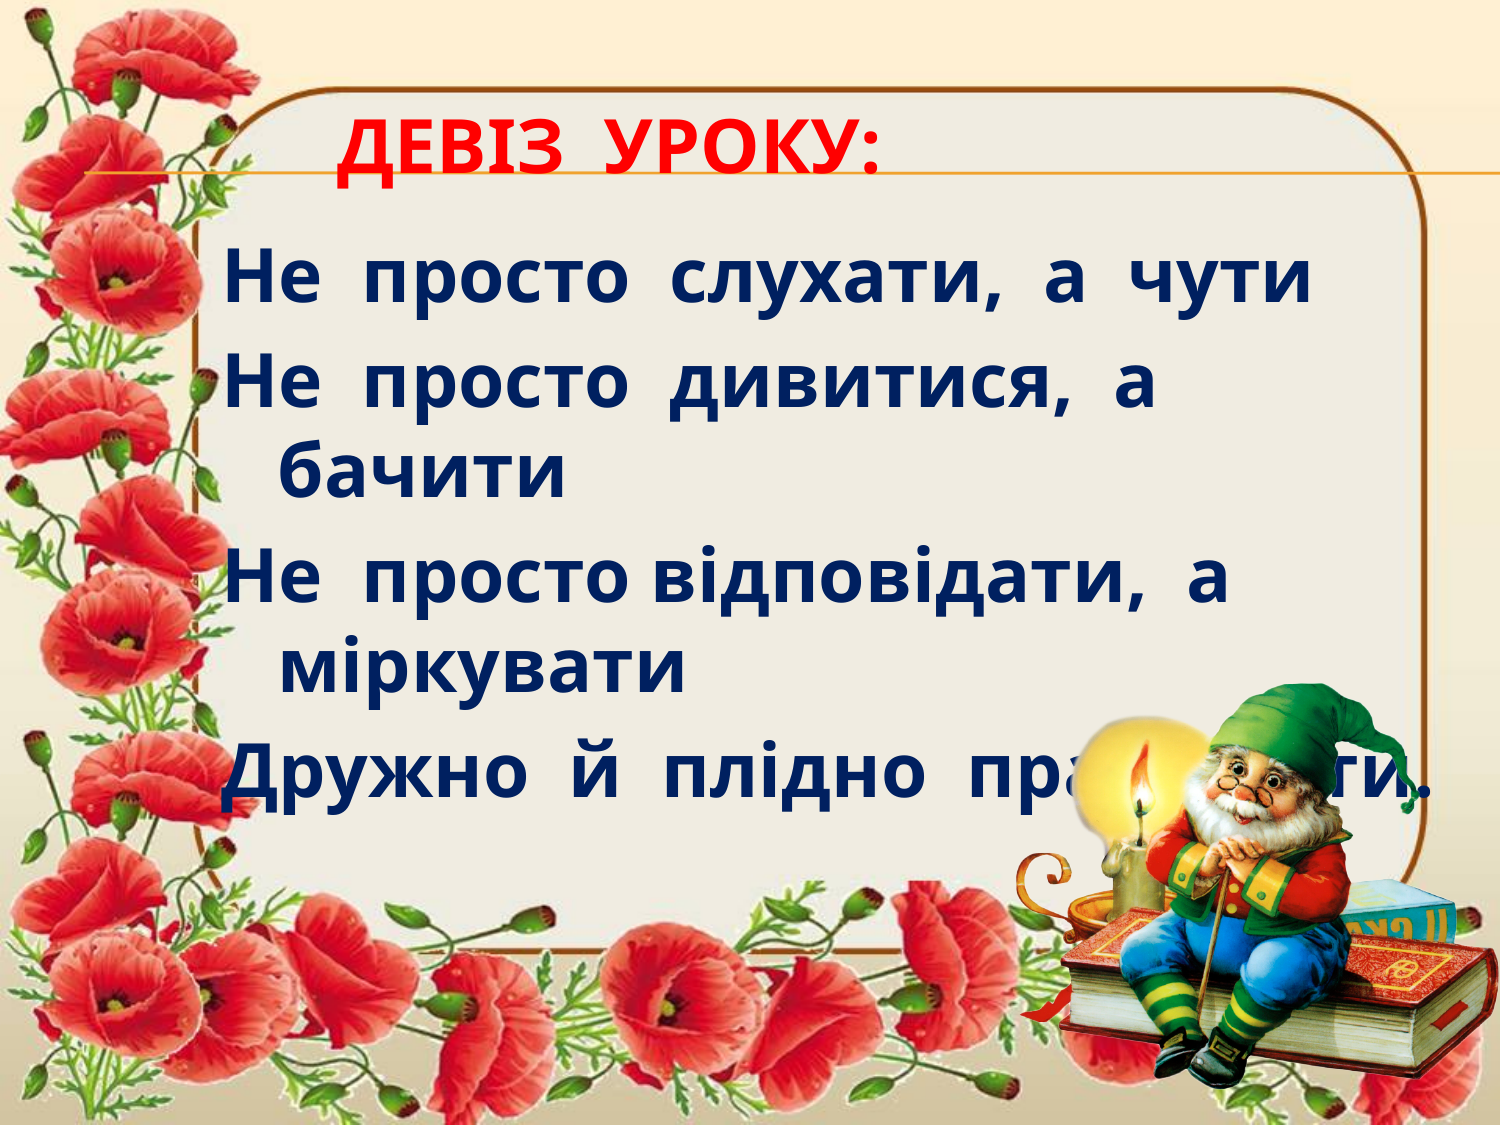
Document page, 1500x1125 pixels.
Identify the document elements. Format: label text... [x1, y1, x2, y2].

list Не просто слухати, а чути Не просто дивитися, а бачити Не просто відповідати, а міркувати Дружно й плідно працювати. [206, 219, 1475, 998]
title Девіз уроку: [50, 75, 1475, 213]
picture [0, 0, 1500, 1125]
